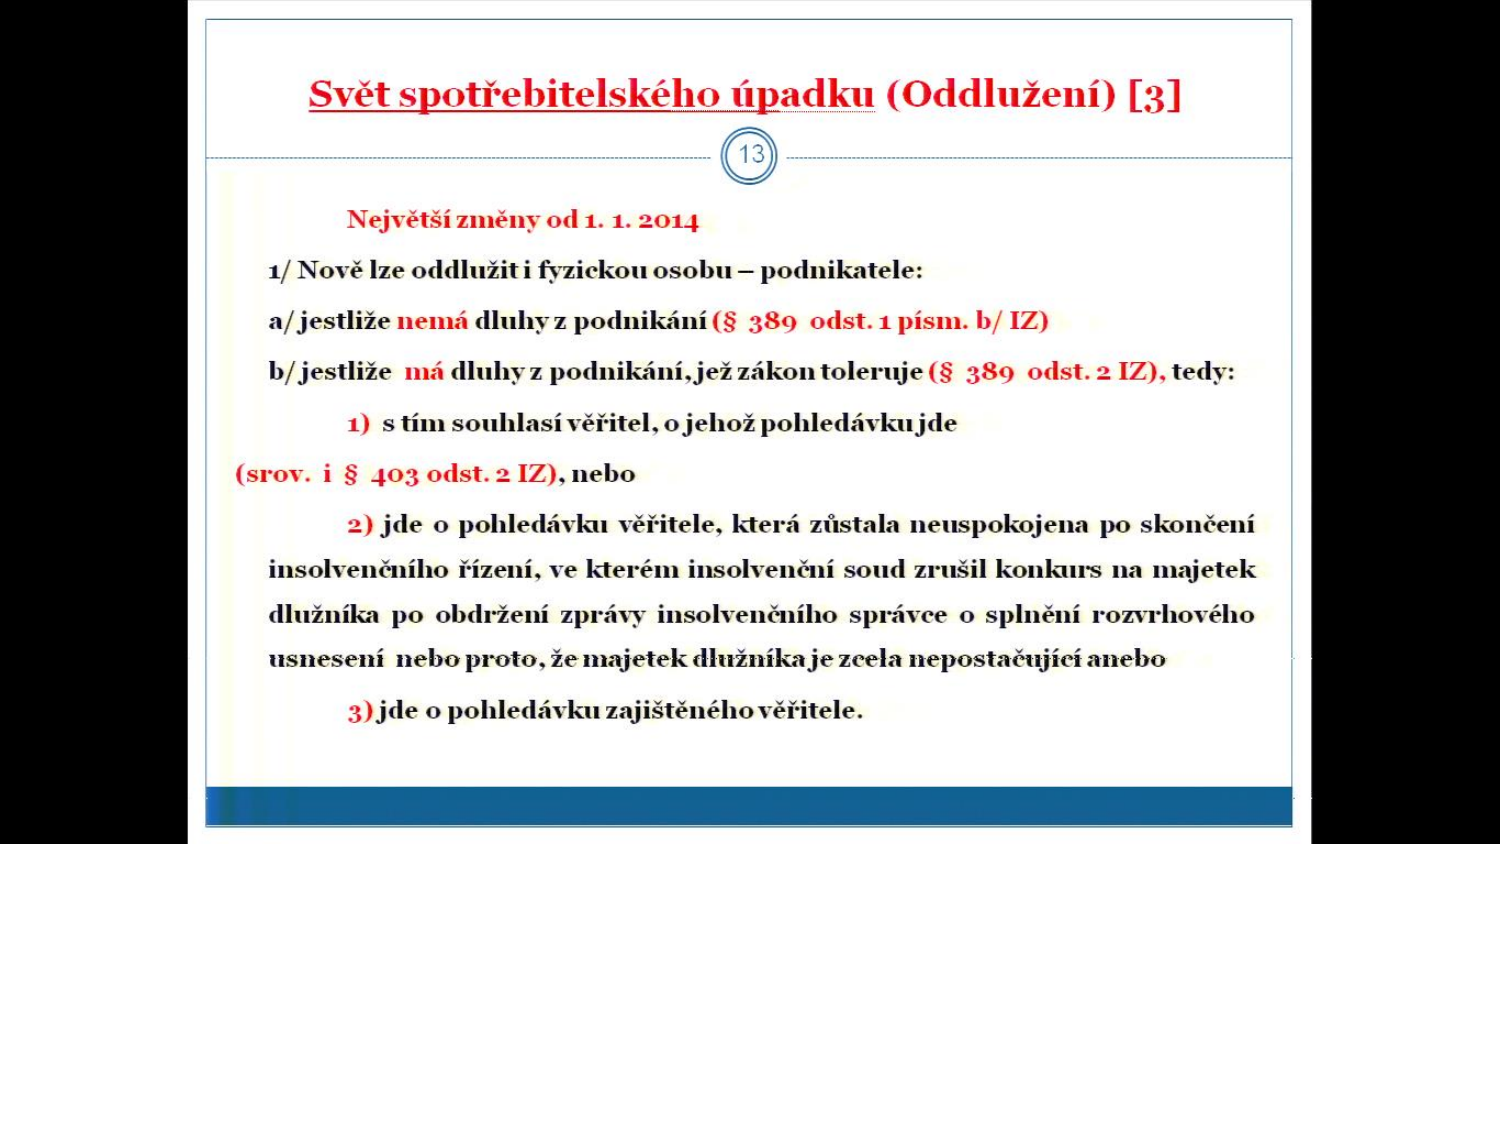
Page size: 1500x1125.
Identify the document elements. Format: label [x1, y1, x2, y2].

picture [0, 0, 1500, 844]
